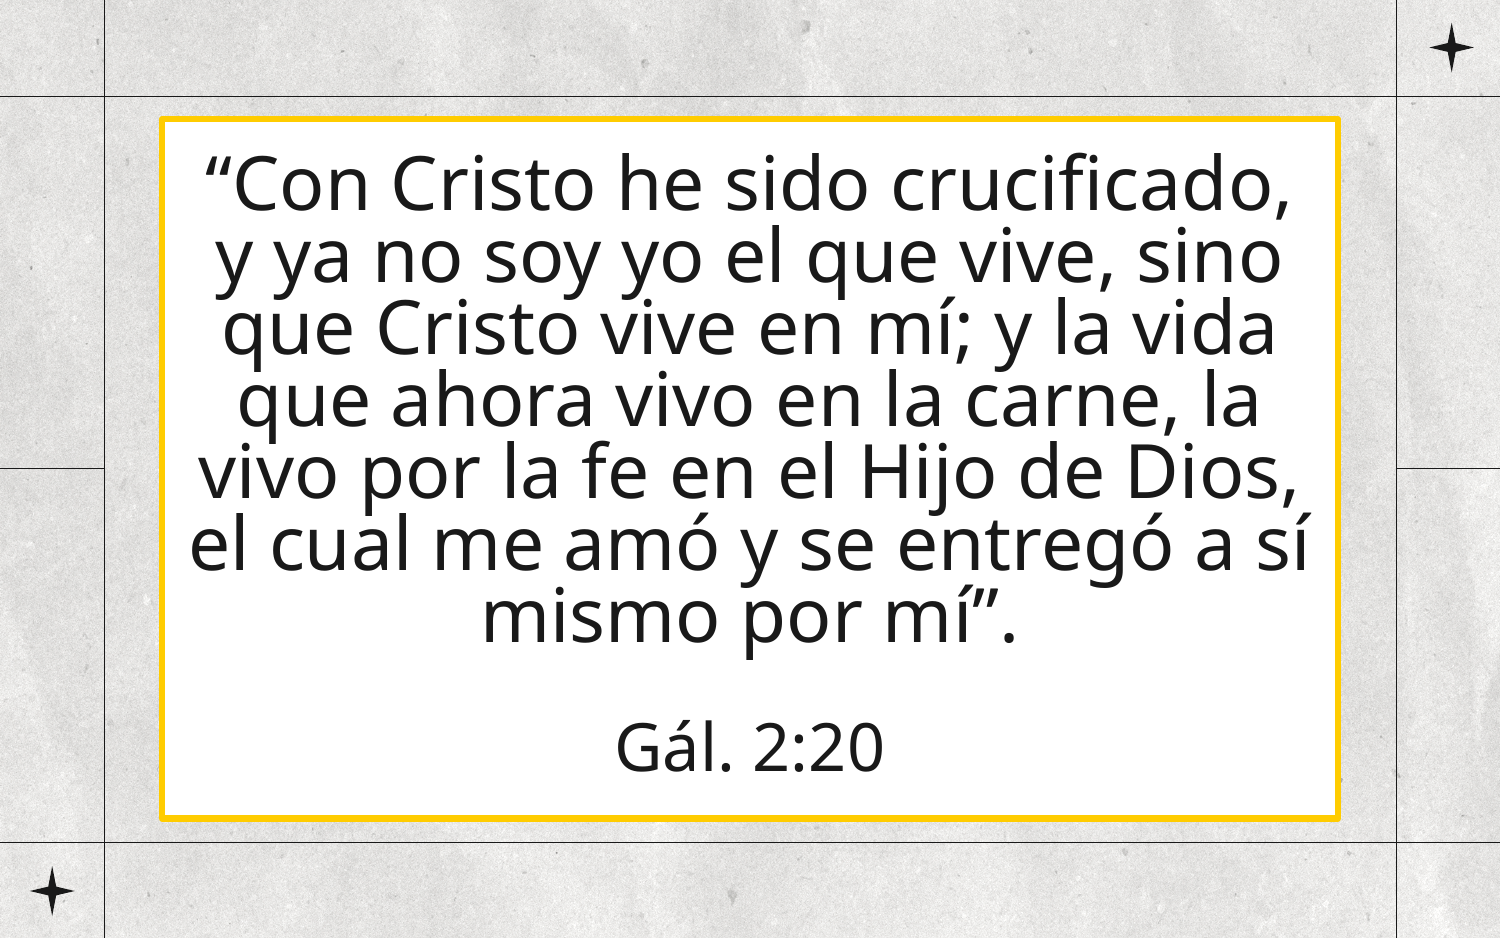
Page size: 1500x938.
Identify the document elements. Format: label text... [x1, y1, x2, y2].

picture [0, 469, 104, 842]
picture [1397, 0, 1500, 96]
picture [0, 0, 104, 96]
picture [1397, 97, 1500, 468]
picture [0, 843, 104, 938]
picture [105, 0, 1396, 96]
title “Con Cristo he sido crucificado, y ya no soy yo el que vive, sino que Cristo vive en mí; y la vida que ahora vivo en la carne, la vivo por la fe en el Hijo de Dios, el cual me amó y se entregó a sí mismo por mí”. Gál. 2:20 [162, 119, 1338, 819]
picture [1397, 469, 1500, 842]
picture [0, 97, 104, 468]
picture [105, 843, 1396, 938]
picture [1397, 843, 1500, 938]
picture [105, 97, 1396, 842]
